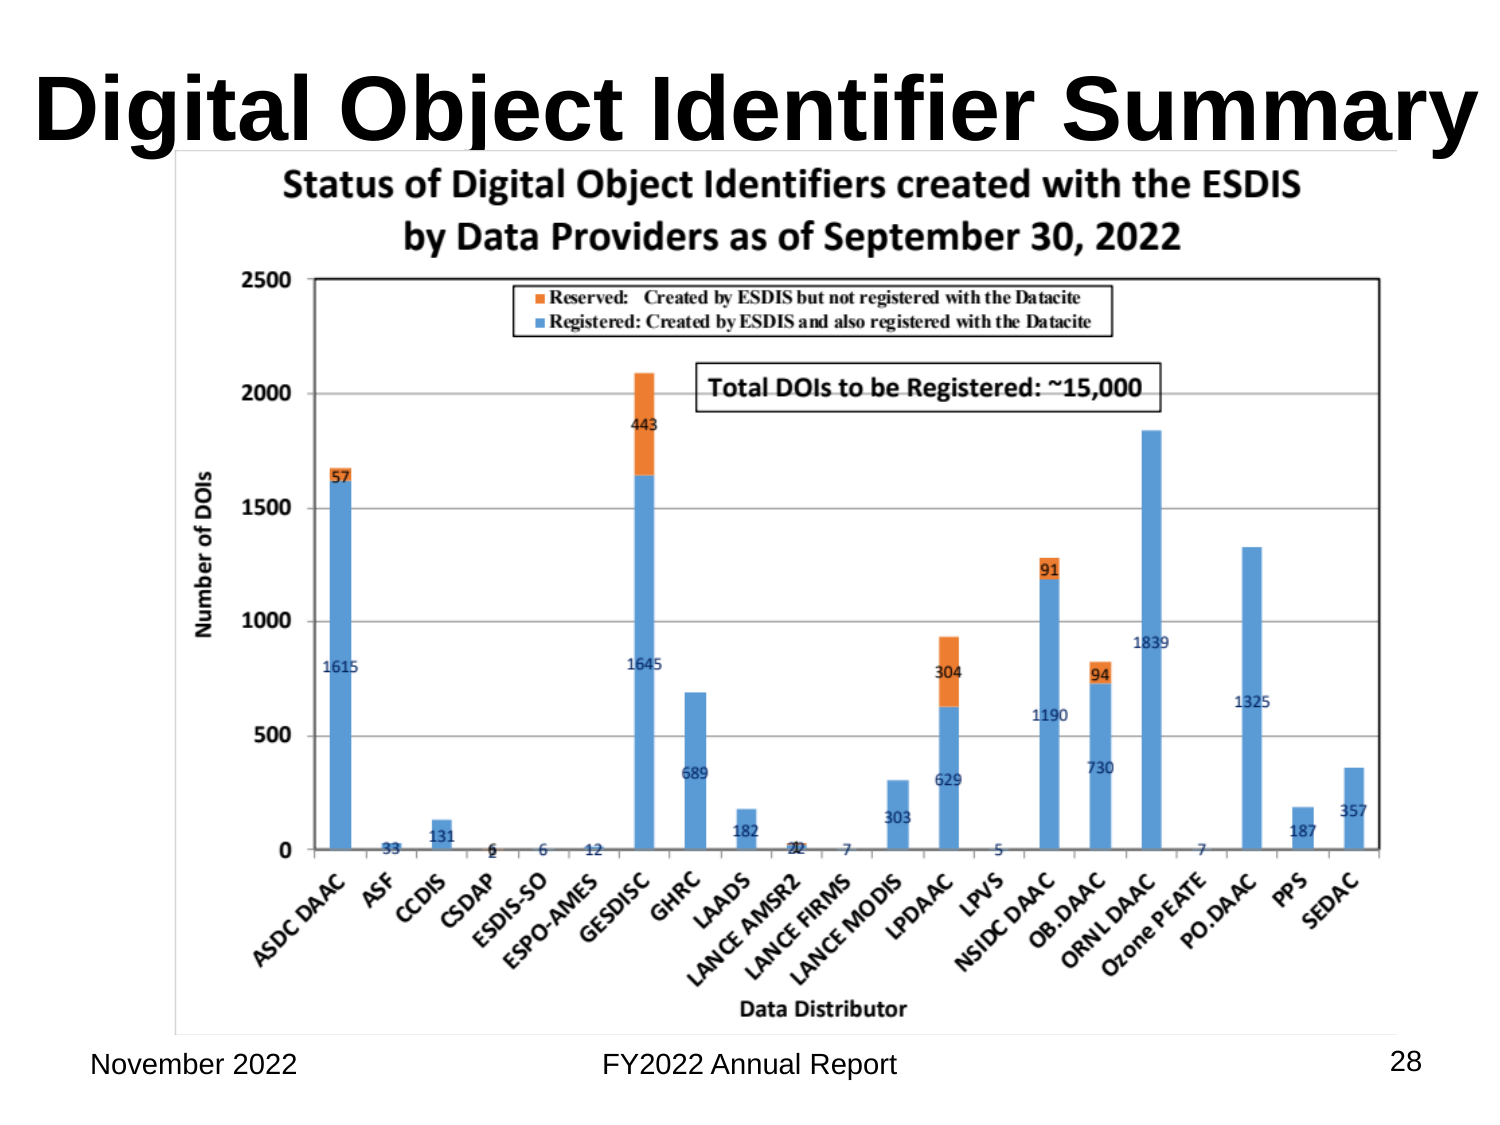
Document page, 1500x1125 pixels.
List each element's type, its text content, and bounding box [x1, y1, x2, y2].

footer FY2022 Annual Report [512, 1043, 988, 1116]
title Digital Object Identifier Summary [13, 0, 1500, 211]
picture [174, 149, 1398, 1035]
slide_number 28 [1087, 1034, 1438, 1113]
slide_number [74, 1037, 426, 1116]
